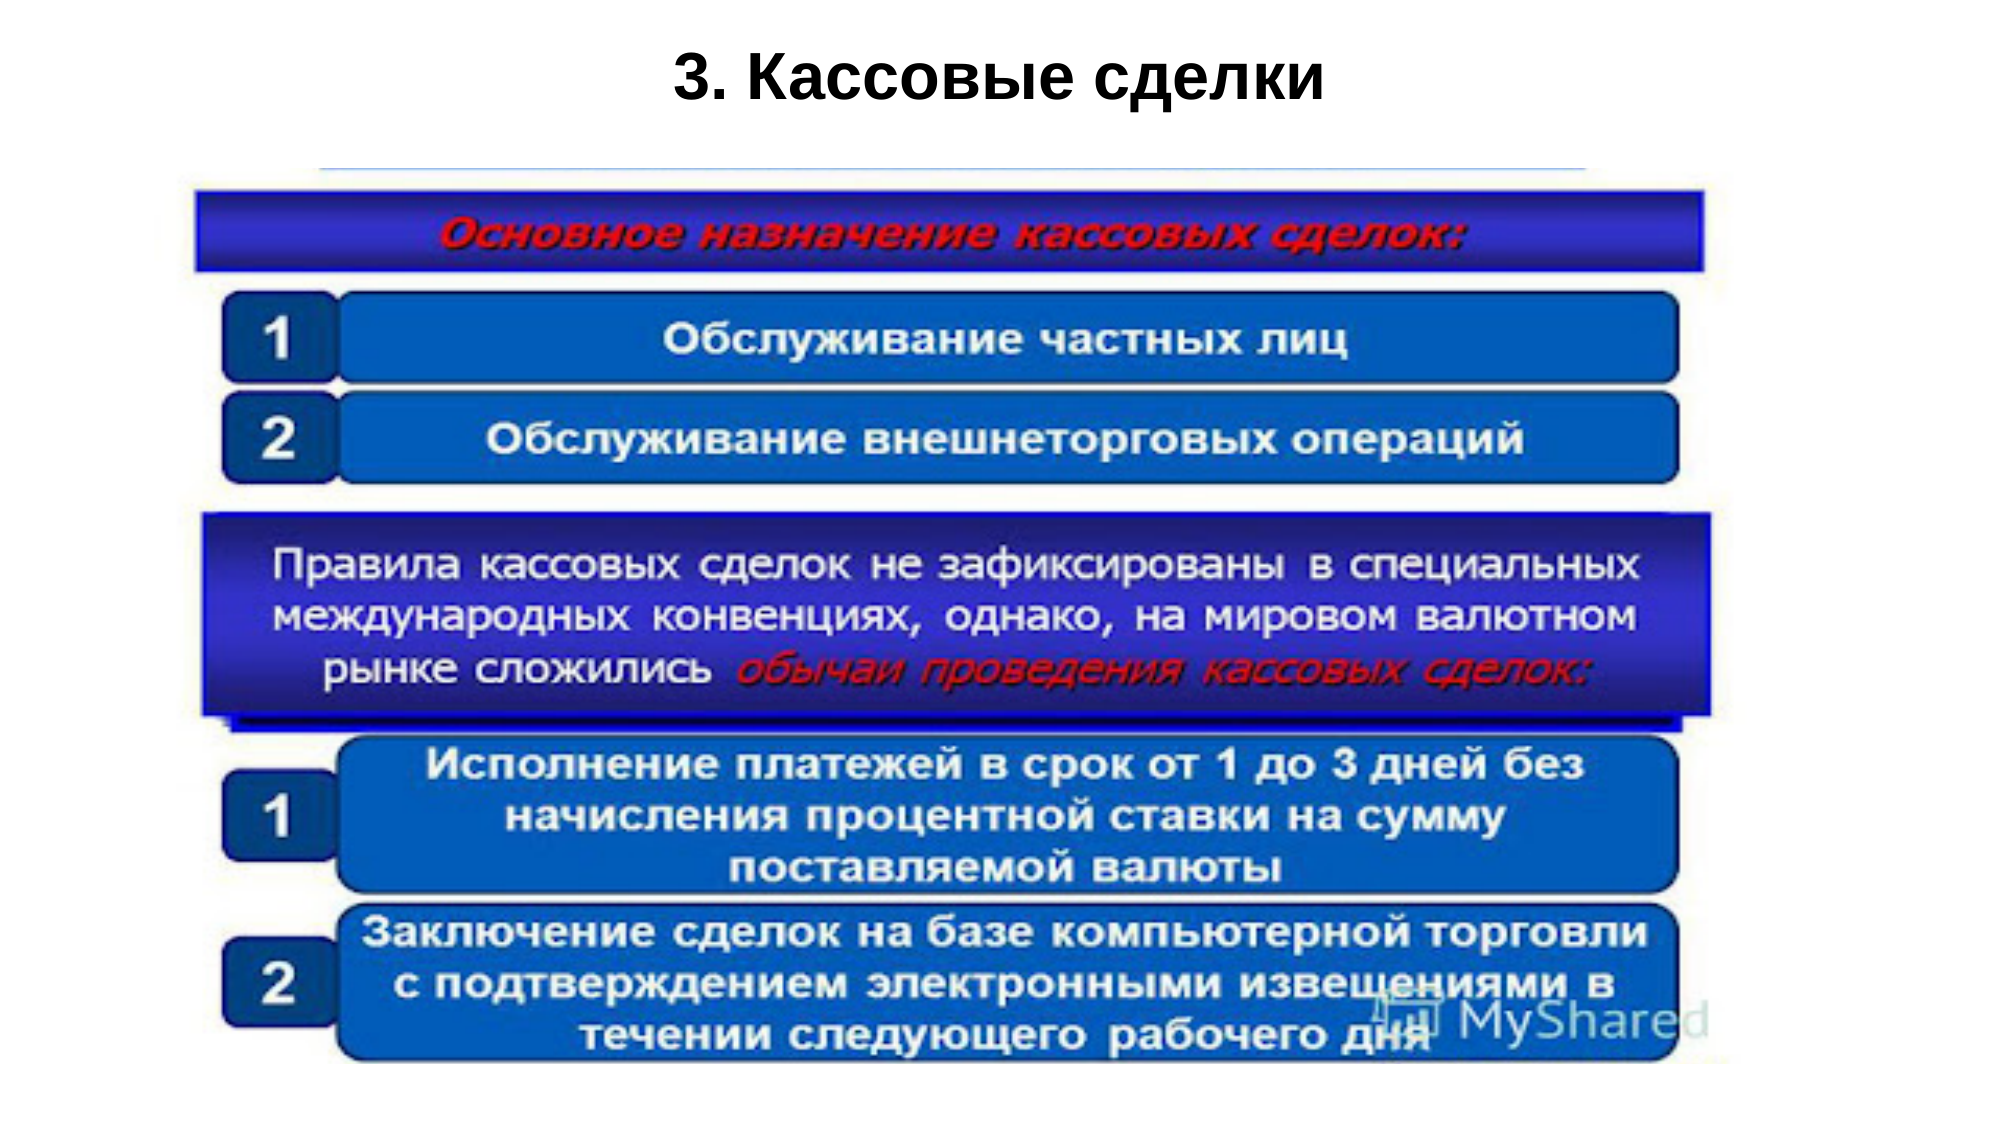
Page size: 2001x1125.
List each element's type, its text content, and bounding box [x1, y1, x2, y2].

picture [154, 168, 1786, 1064]
text_box 3. Кассовые сделки [500, 25, 1500, 120]
